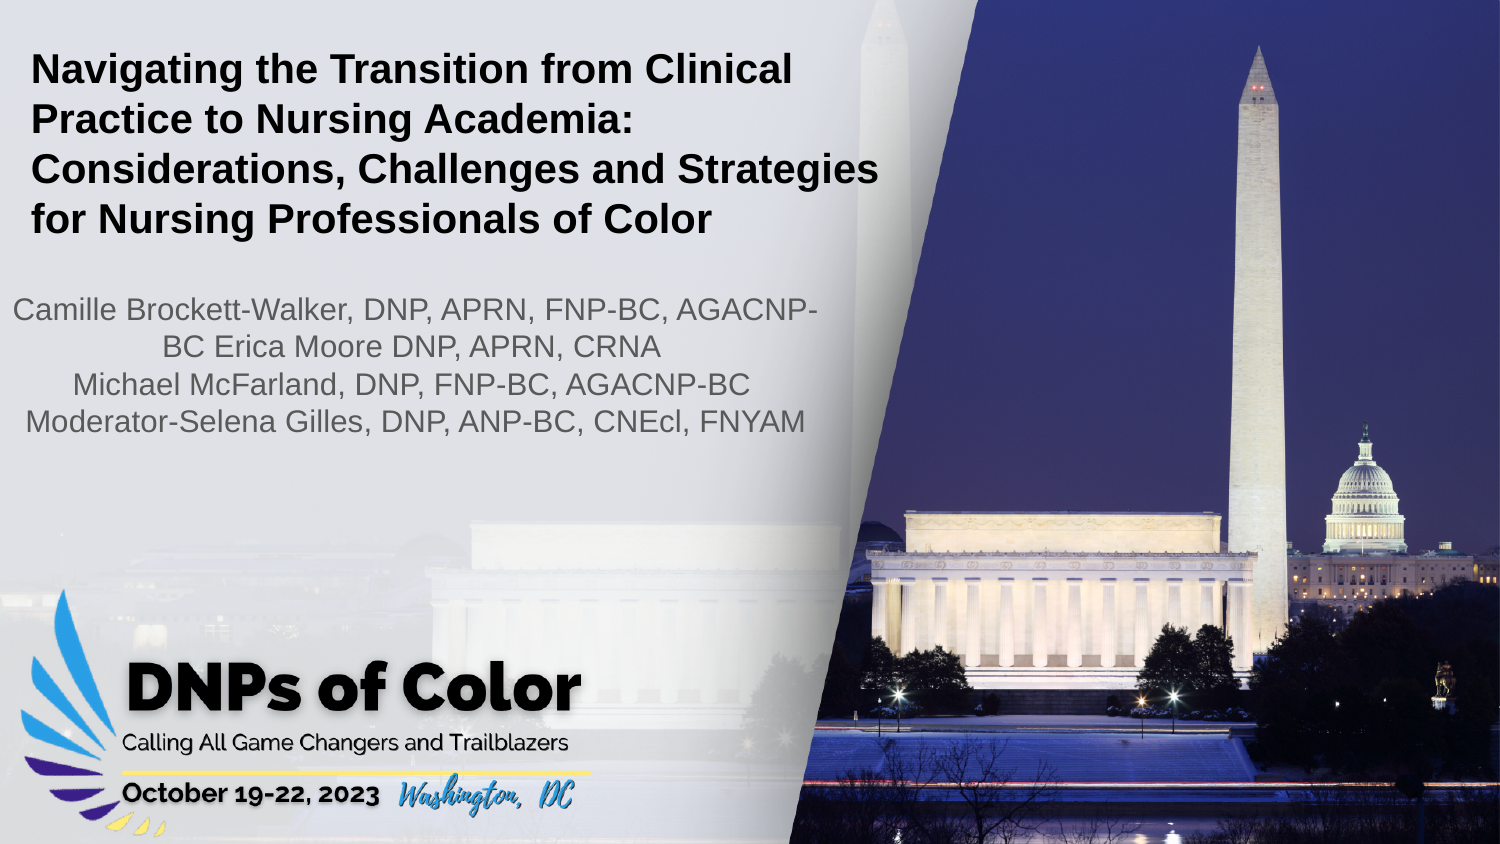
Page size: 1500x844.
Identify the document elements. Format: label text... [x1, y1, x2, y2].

title Navigating the Transition from Clinical Practice to Nursing Academia: Considerations, Challenges and Strategies for Nursing Professionals of Color [15, 76, 928, 258]
picture [0, 0, 1500, 844]
subtitle Camille Brockett-Walker, DNP, APRN, FNP-BC, AGACNP-BC Erica Moore DNP, APRN, CRNA Michael McFarland, DNP, FNP-BC, AGACNP-BC Moderator-Selena Gilles, DNP, ANP-BC, CNEcl, FNYAM [0, 274, 850, 405]
